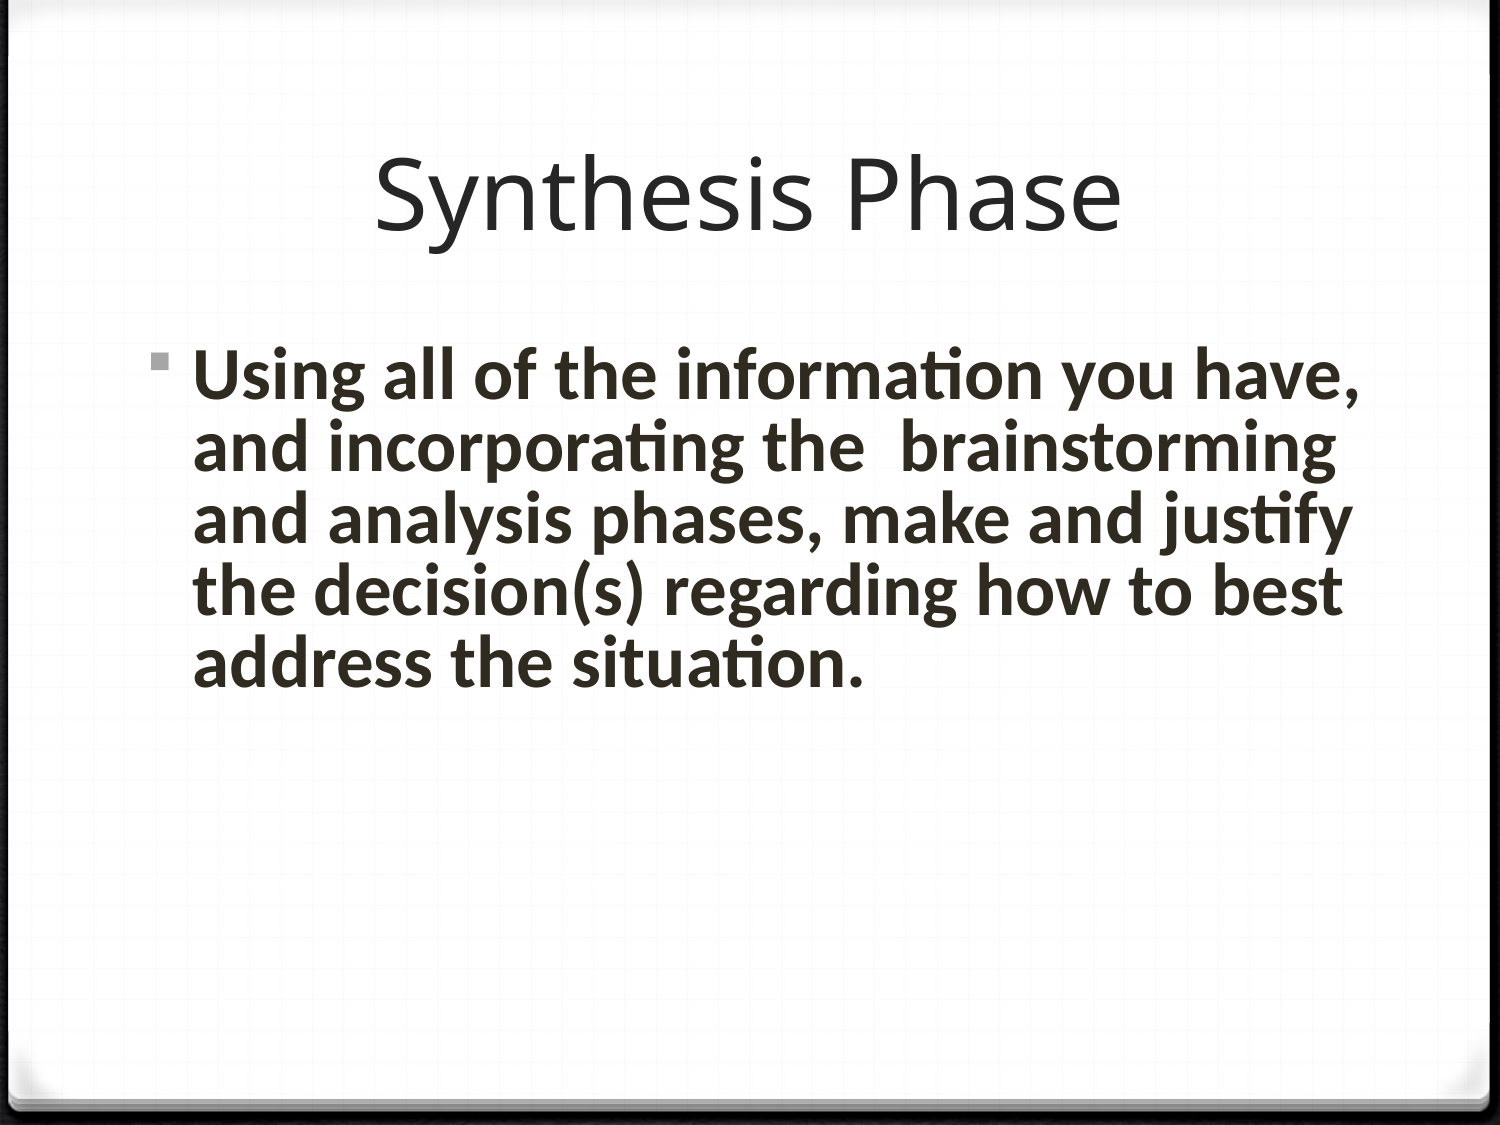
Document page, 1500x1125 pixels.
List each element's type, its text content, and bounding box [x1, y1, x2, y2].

title Synthesis Phase [90, 71, 1410, 309]
list Using all of the information you have, and incorporating the brainstorming and analysis phases, make and justify the decision(s) regarding how to best address the situation. [55, 334, 1450, 983]
picture [0, 0, 1500, 1125]
